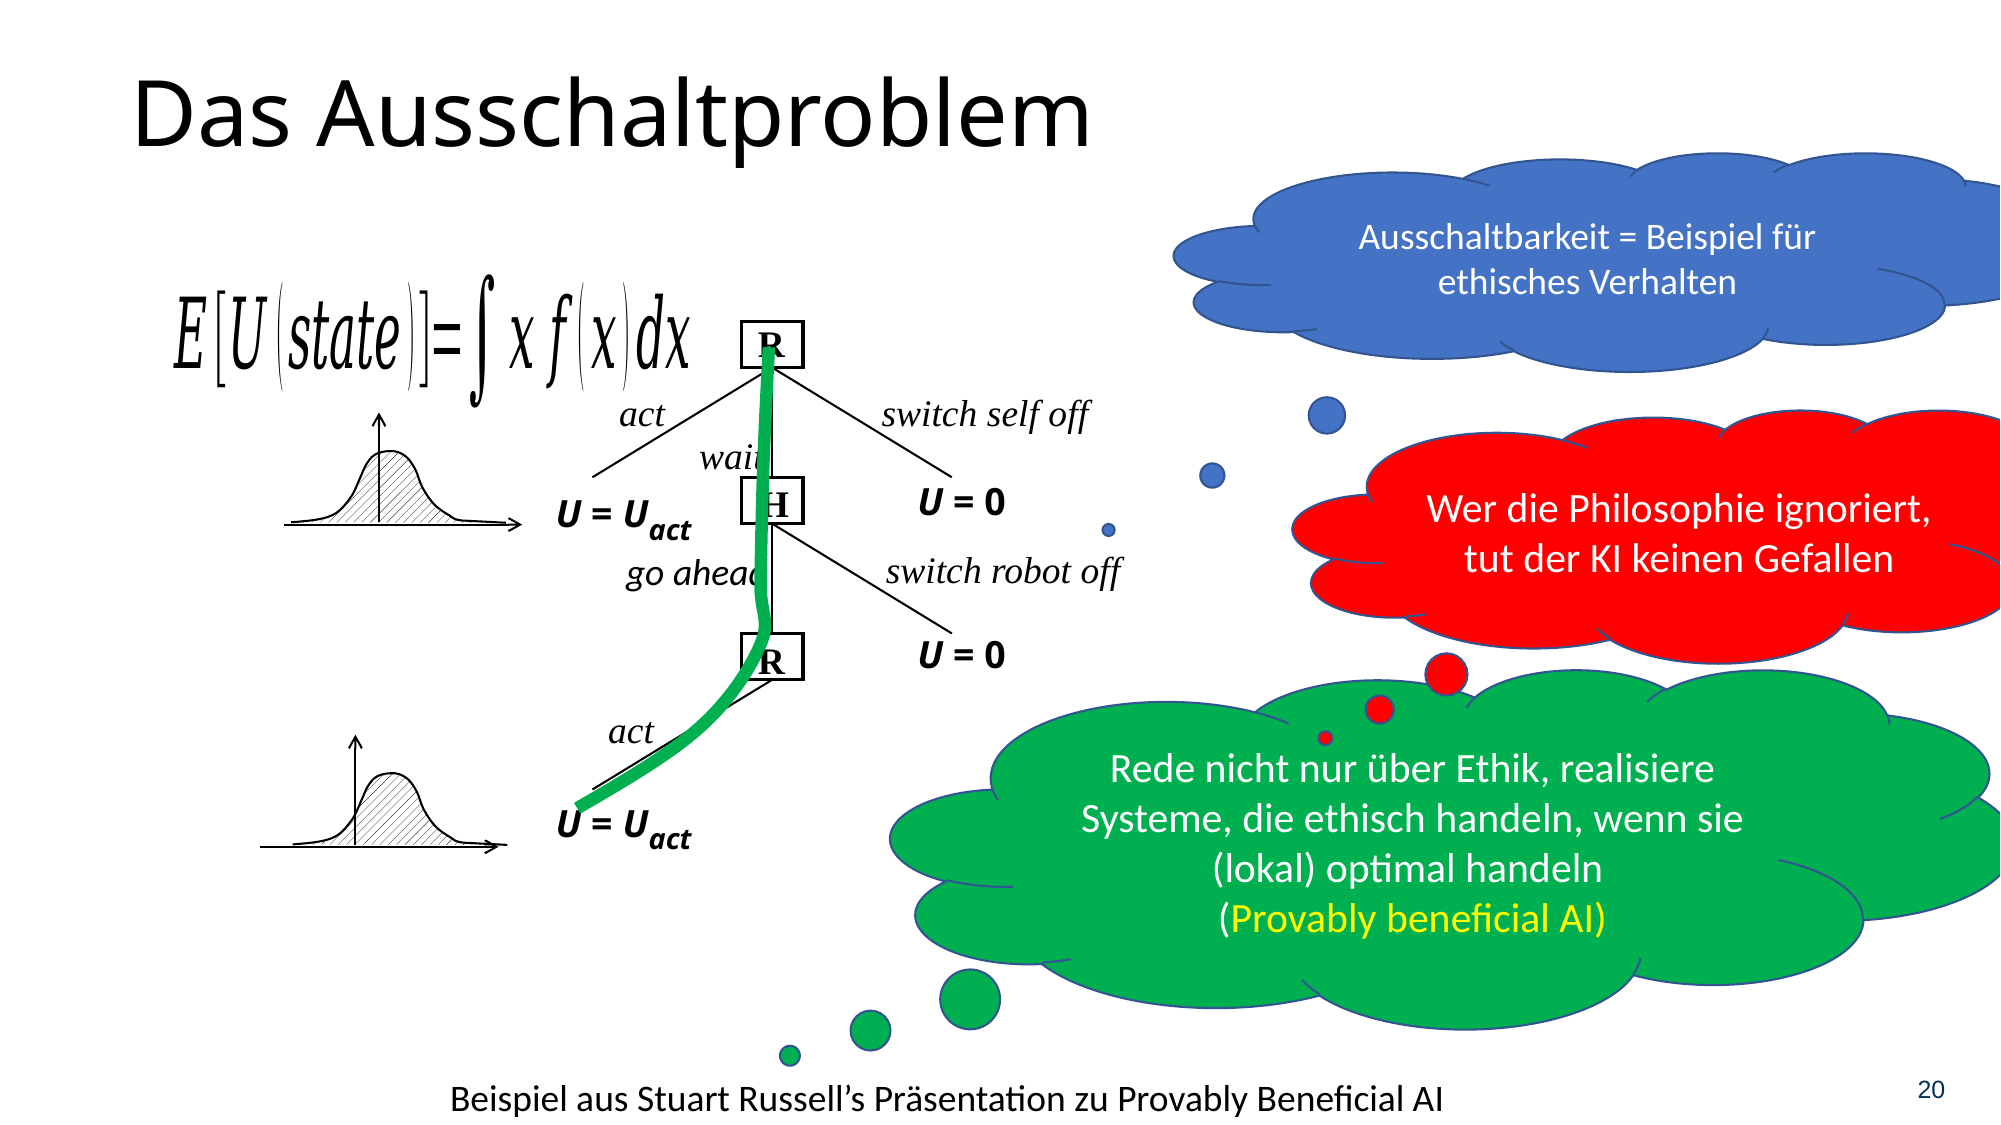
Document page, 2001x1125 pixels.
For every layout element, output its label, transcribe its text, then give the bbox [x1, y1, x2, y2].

text_box Wer die Philosophie ignoriert, tut der KI keinen Gefallen [1291, 409, 2000, 665]
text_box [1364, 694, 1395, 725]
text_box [772, 367, 952, 478]
text_box wait [764, 478, 780, 485]
text_box U = 0 [902, 470, 1022, 531]
text_box go ahead [611, 540, 688, 601]
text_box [260, 734, 508, 847]
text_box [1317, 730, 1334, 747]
text_box R [742, 312, 801, 367]
text_box switch robot off [952, 538, 1136, 599]
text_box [283, 412, 523, 525]
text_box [592, 679, 773, 790]
text_box Ausschaltbarkeit = Beispiel für ethisches Verhalten [1172, 152, 2000, 374]
text_box R [744, 629, 801, 690]
text_box U = Uact [540, 779, 707, 863]
text_box U = Uact [540, 470, 707, 554]
text_box switch self off [952, 381, 1104, 442]
text_box Ausschaltbarkeit = Beispiel für ethisches Verhalten [1307, 396, 1347, 435]
text_box [760, 347, 770, 367]
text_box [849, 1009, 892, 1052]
slide_number 20 [1847, 1075, 1961, 1103]
text_box Rede nicht nur über Ethik, realisiere Systeme, die ethisch handeln, wenn sie (lokal) optimal handeln (Provably beneficial AI) [888, 669, 2000, 1031]
text_box U = 0 [902, 623, 1022, 684]
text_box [592, 367, 772, 478]
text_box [772, 523, 952, 634]
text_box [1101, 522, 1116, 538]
text_box [630, 478, 766, 679]
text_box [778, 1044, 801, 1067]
title Das Ausschaltproblem [115, 41, 1353, 192]
text_box wait [684, 478, 714, 485]
text_box Beispiel aus Stuart Russell’s Präsentation zu Provably Beneficial AI [435, 1066, 1461, 1125]
text_box Wer die Philosophie ignoriert, tut der KI keinen Gefallen [1424, 652, 1469, 697]
text_box H [763, 478, 805, 533]
text_box [576, 772, 611, 810]
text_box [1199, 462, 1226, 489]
text_box go ahead [762, 540, 772, 601]
